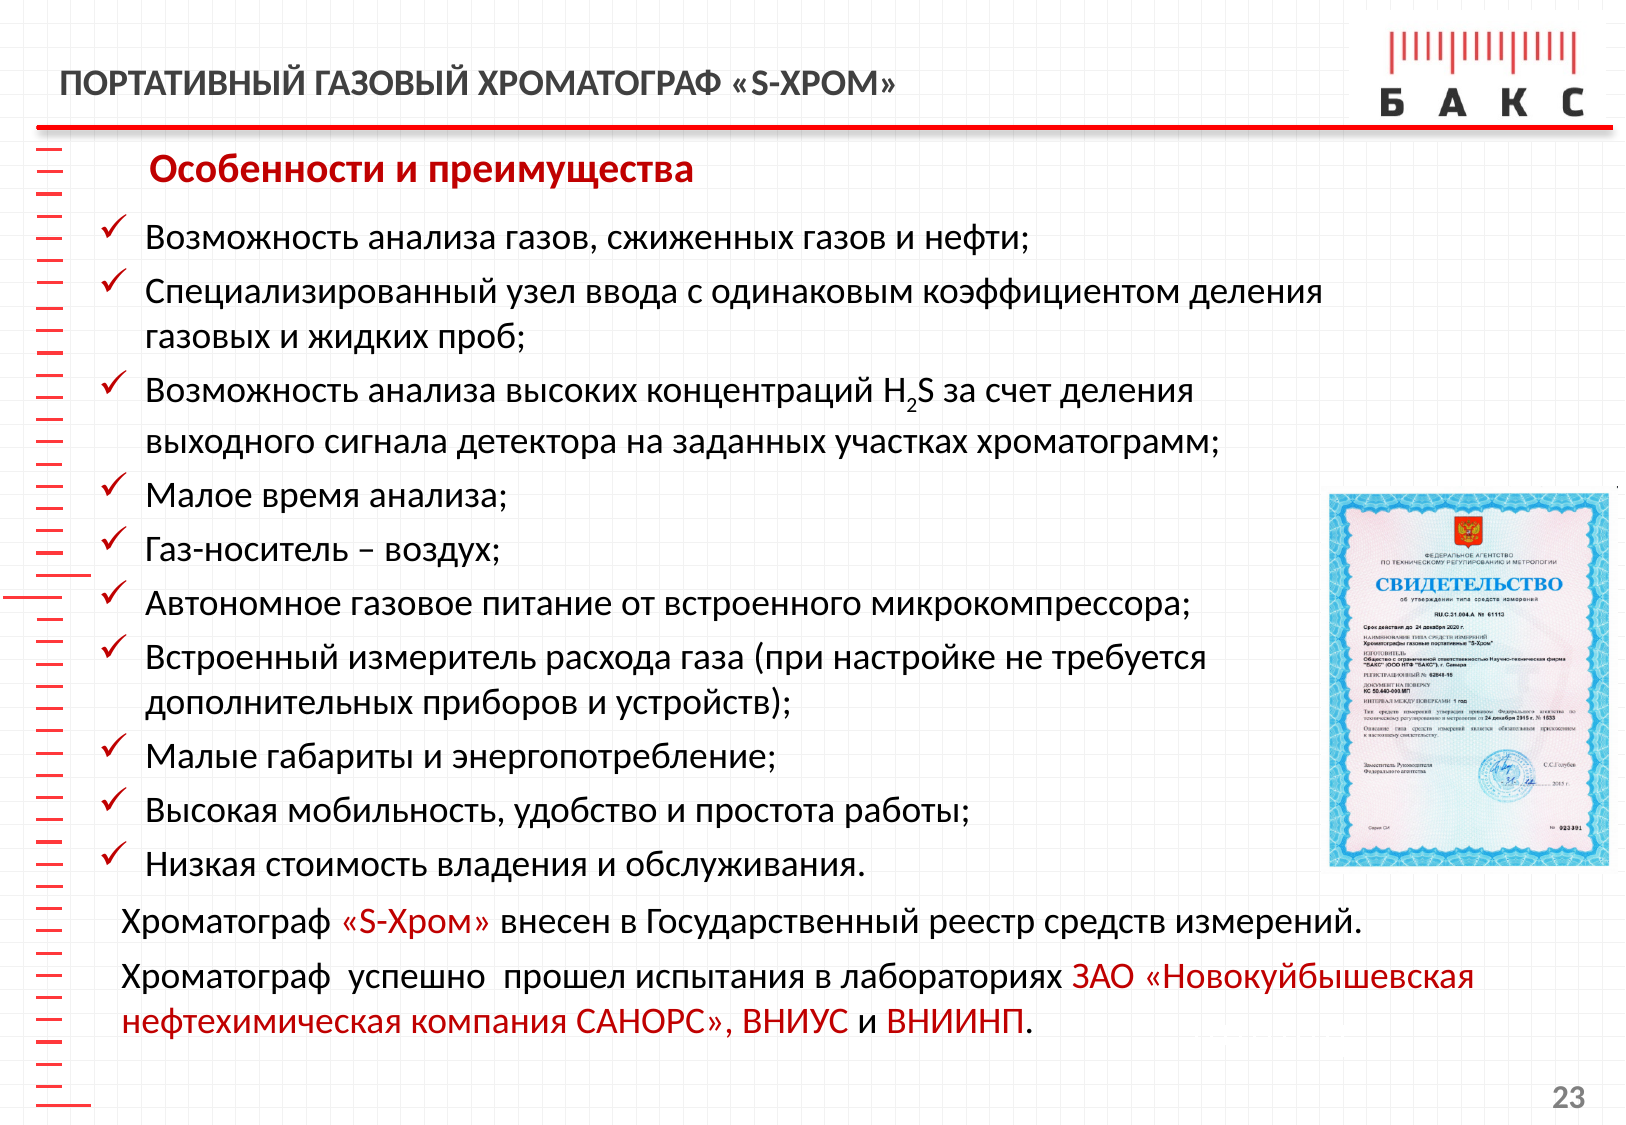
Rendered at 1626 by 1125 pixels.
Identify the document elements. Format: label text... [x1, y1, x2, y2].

picture [1349, 130, 1606, 141]
text_box Хроматограф успешно прошел испытания в лабораториях ЗАО «Новокуйбышевская нефтехимическая компания САНОРС», ВНИУС и ВНИИНП. [106, 943, 1625, 1049]
picture [1321, 486, 1618, 874]
text_box Особенности и преимущества Возможность анализа газов, сжиженных газов и нефти; Специализированный узел ввода с одинаковым коэффициентом деления газовых и жидких проб; Возможность анализа высоких концентраций H2S за счет деления выходного сигнала детектора на заданных участках хроматограмм; Малое время анализа; Газ-носитель – воздух; Автономное газовое питание от встроенного микрокомпрессора; Встроенный измеритель расхода газа (при настройке не требуется дополнительных приборов и устройств); Малые габариты и энергопотребление; Высокая мобильность, удобство и простота работы; Низкая стоимость владения и обслуживания. [83, 133, 1354, 892]
text_box Хроматограф «S-Хром» внесен в Государственный реестр средств измерений. [106, 888, 1579, 948]
picture [1349, 10, 1606, 125]
text_box 23 [1503, 1065, 1601, 1125]
text_box Портативный газовый хроматограф «S-Хром» [44, 24, 1295, 138]
